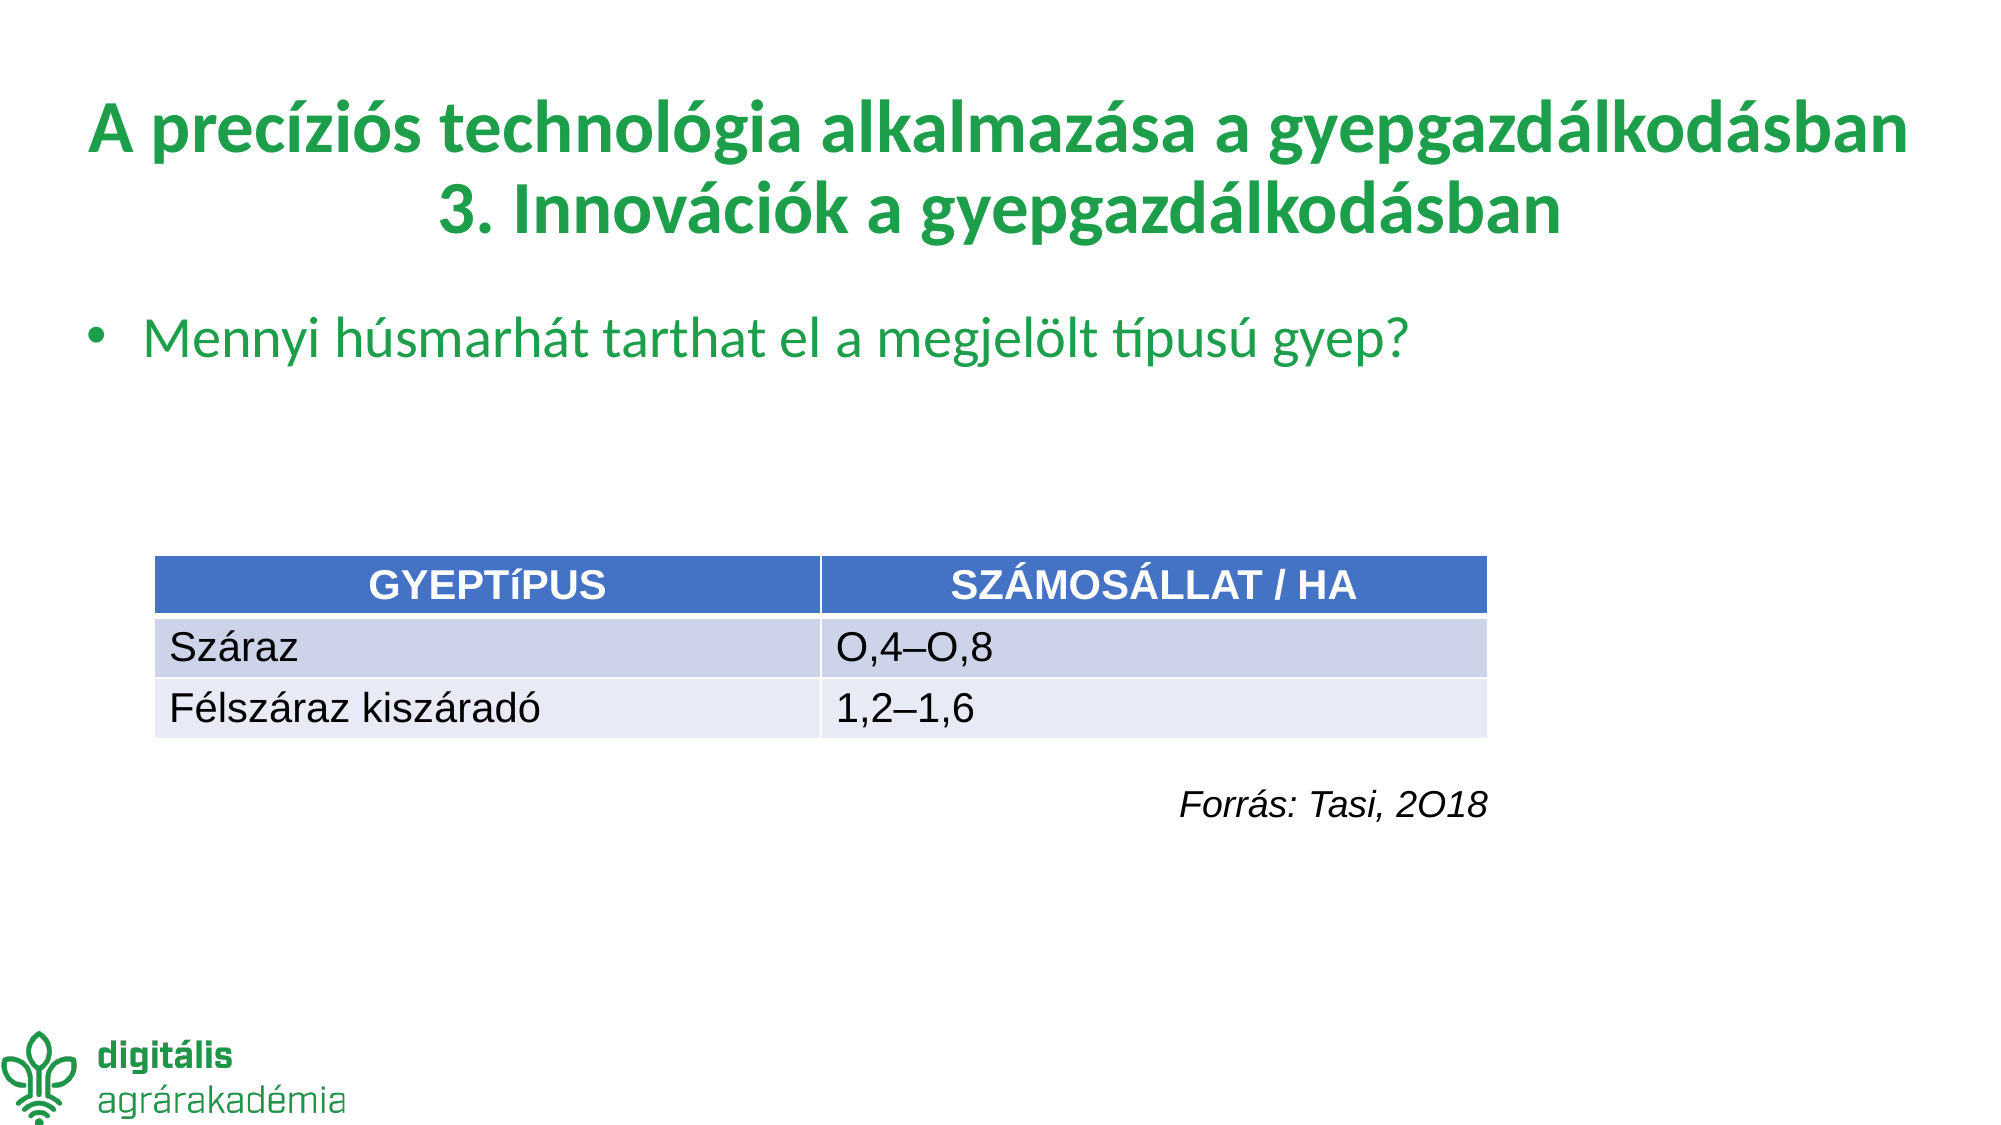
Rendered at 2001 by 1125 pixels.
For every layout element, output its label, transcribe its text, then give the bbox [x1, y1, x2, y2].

table_cell Félszáraz kiszáradó [155, 679, 820, 738]
text_box Forrás: Tasi, 2O18 [1164, 772, 1510, 833]
table_cell Száraz [155, 619, 820, 677]
picture [0, 1031, 345, 1125]
title A precíziós technológia alkalmazása a gyepgazdálkodásban 3. Innovációk a gyepgazdálkodásban [52, 59, 1949, 278]
table_cell 1,2–1,6 [822, 679, 1487, 738]
table_cell O,4–O,8 [822, 619, 1487, 677]
table_header SZÁMOSÁLLAT / HA [822, 556, 1487, 613]
list Mennyi húsmarhát tarthat el a megjelölt típusú gyep? [52, 299, 1949, 1014]
table_header GYEPTíPUS [155, 556, 820, 613]
